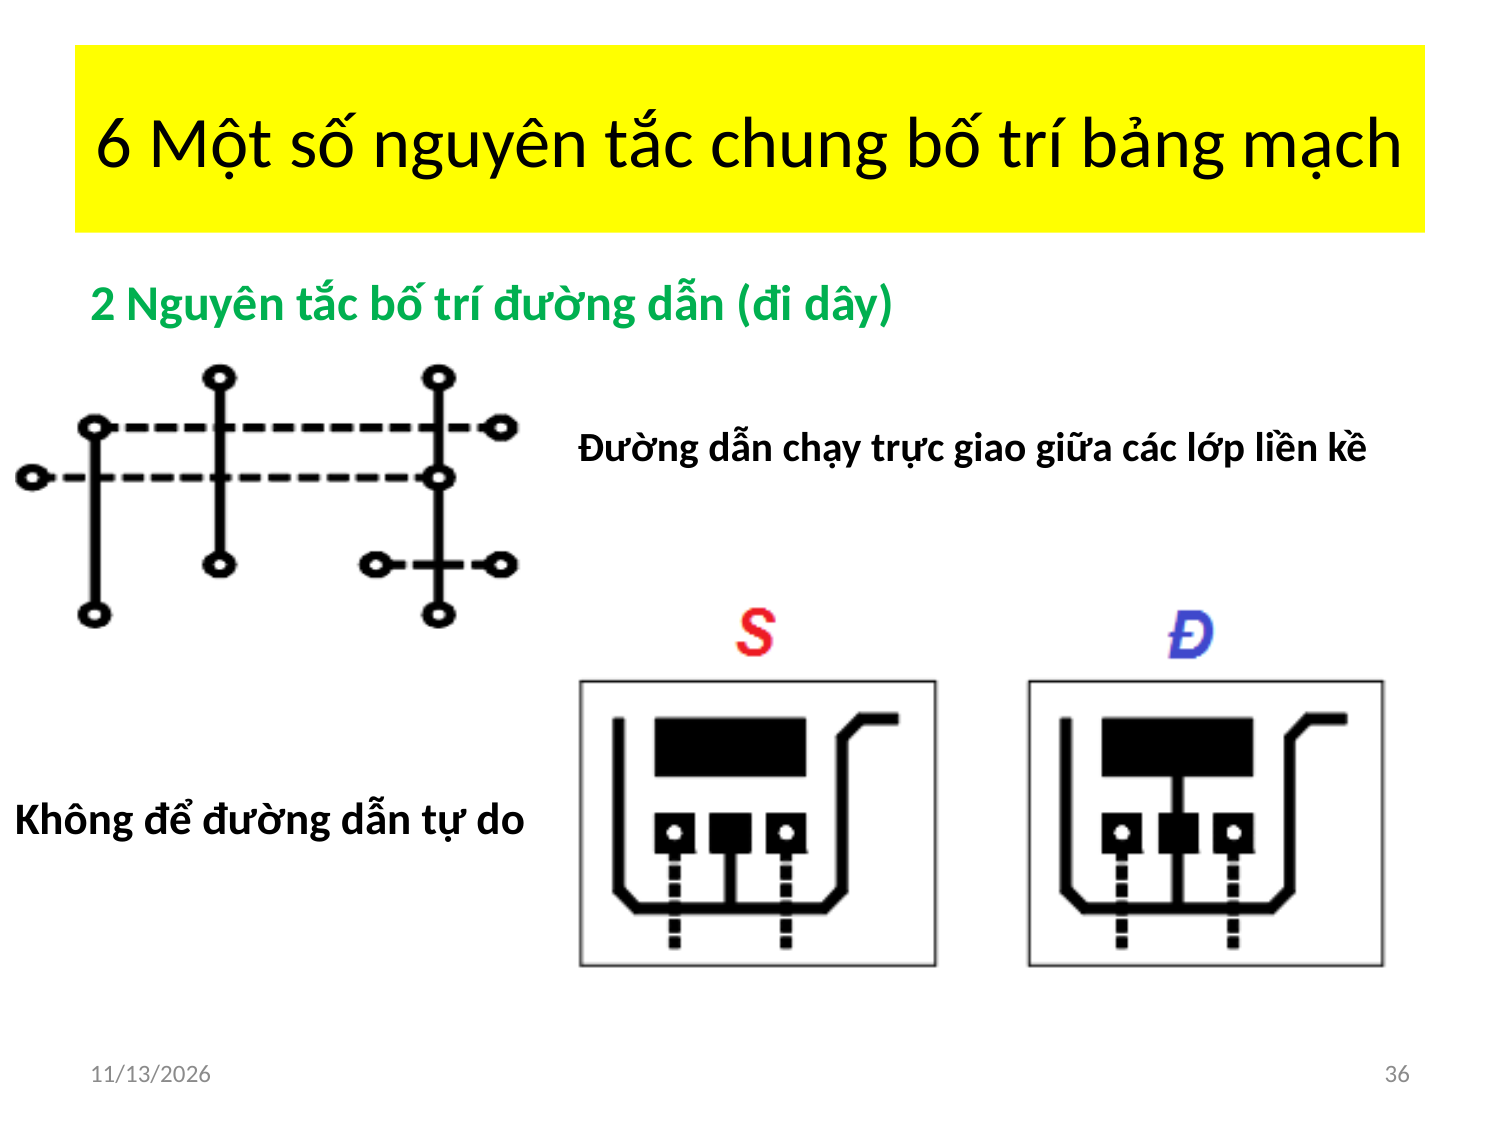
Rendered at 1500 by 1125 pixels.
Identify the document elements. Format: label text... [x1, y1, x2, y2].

picture [574, 599, 1392, 976]
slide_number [75, 1042, 425, 1103]
list 2 Nguyên tắc bố trí đường dẫn (đi dây) [75, 262, 1425, 1088]
text_box Đường dẫn chạy trực giao giữa các lớp liền kề [562, 412, 1391, 525]
slide_number 36 [1074, 1042, 1425, 1103]
text_box Không để đường dẫn tự do [0, 782, 569, 895]
picture [15, 357, 529, 633]
title 6 Một số nguyên tắc chung bố trí bảng mạch [75, 45, 1425, 233]
